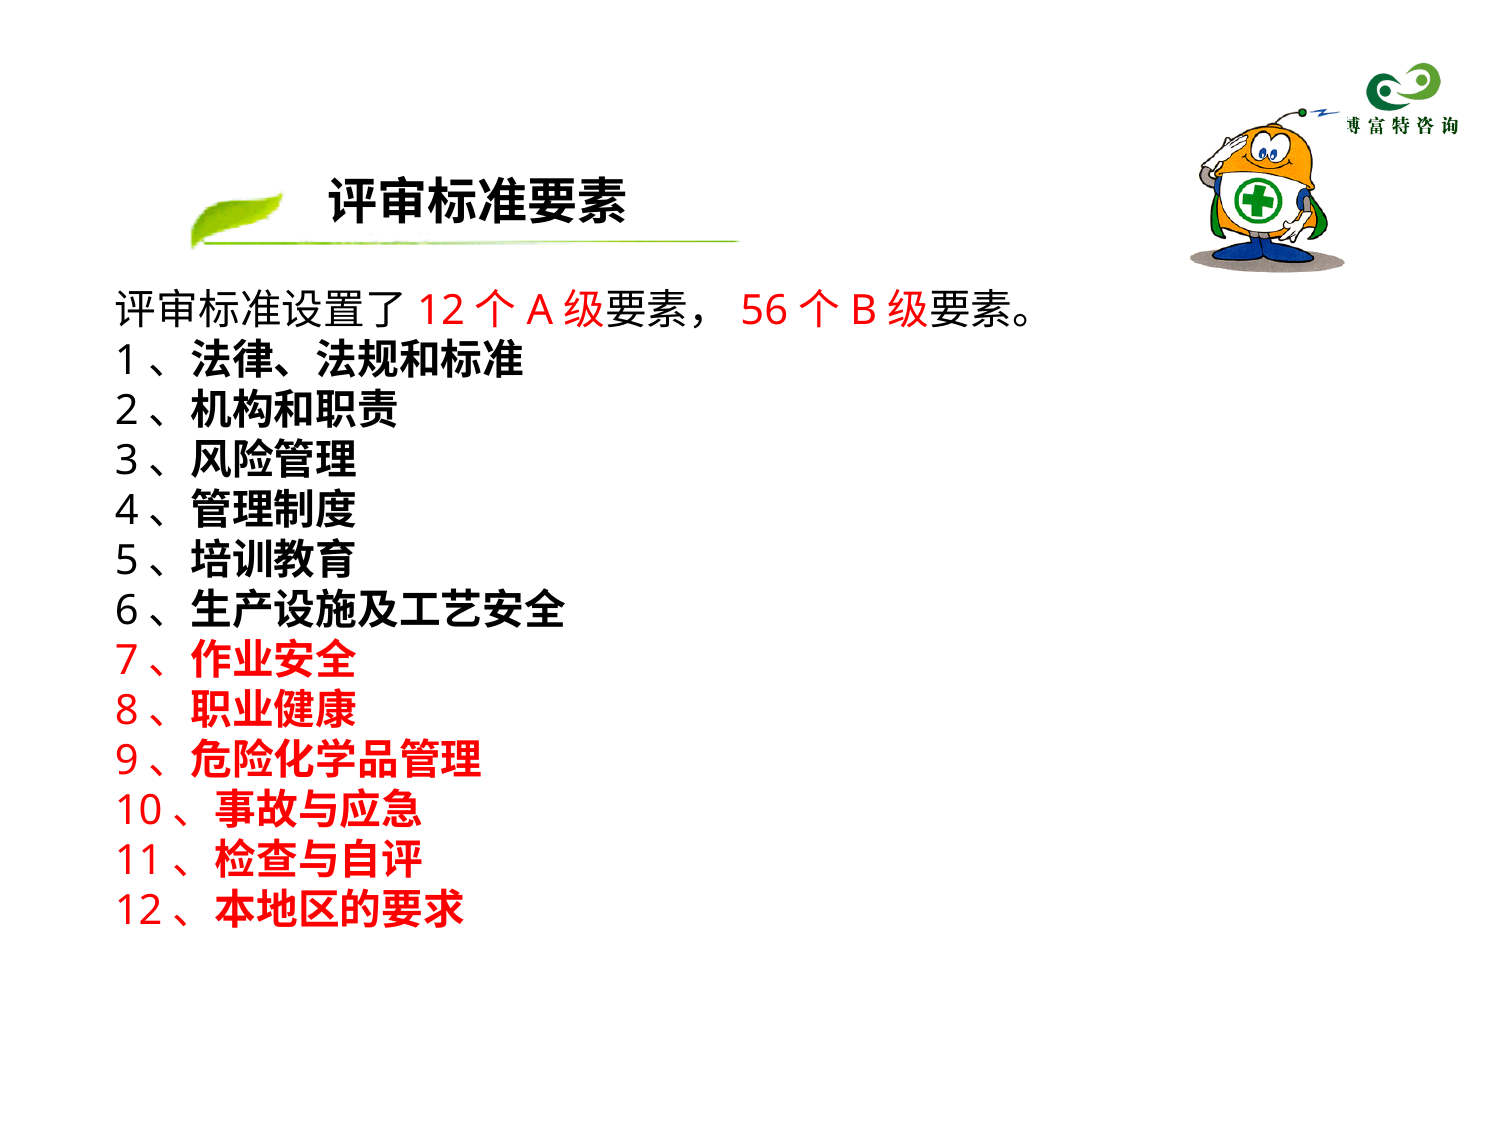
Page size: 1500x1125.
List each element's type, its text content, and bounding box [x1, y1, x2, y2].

text_box 评审标准要素 [312, 162, 1025, 275]
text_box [187, 189, 763, 251]
picture [1187, 62, 1477, 276]
text_box 评审标准设置了12个A级要素，56个B级要素。 1、法律、法规和标准 2、机构和职责 3、风险管理 4、管理制度 5、培训教育 6、生产设施及工艺安全 7、作业安全 8、职业健康 9、危险化学品管理 10、事故与应急 11、检查与自评 12、本地区的要求 [99, 275, 1400, 940]
